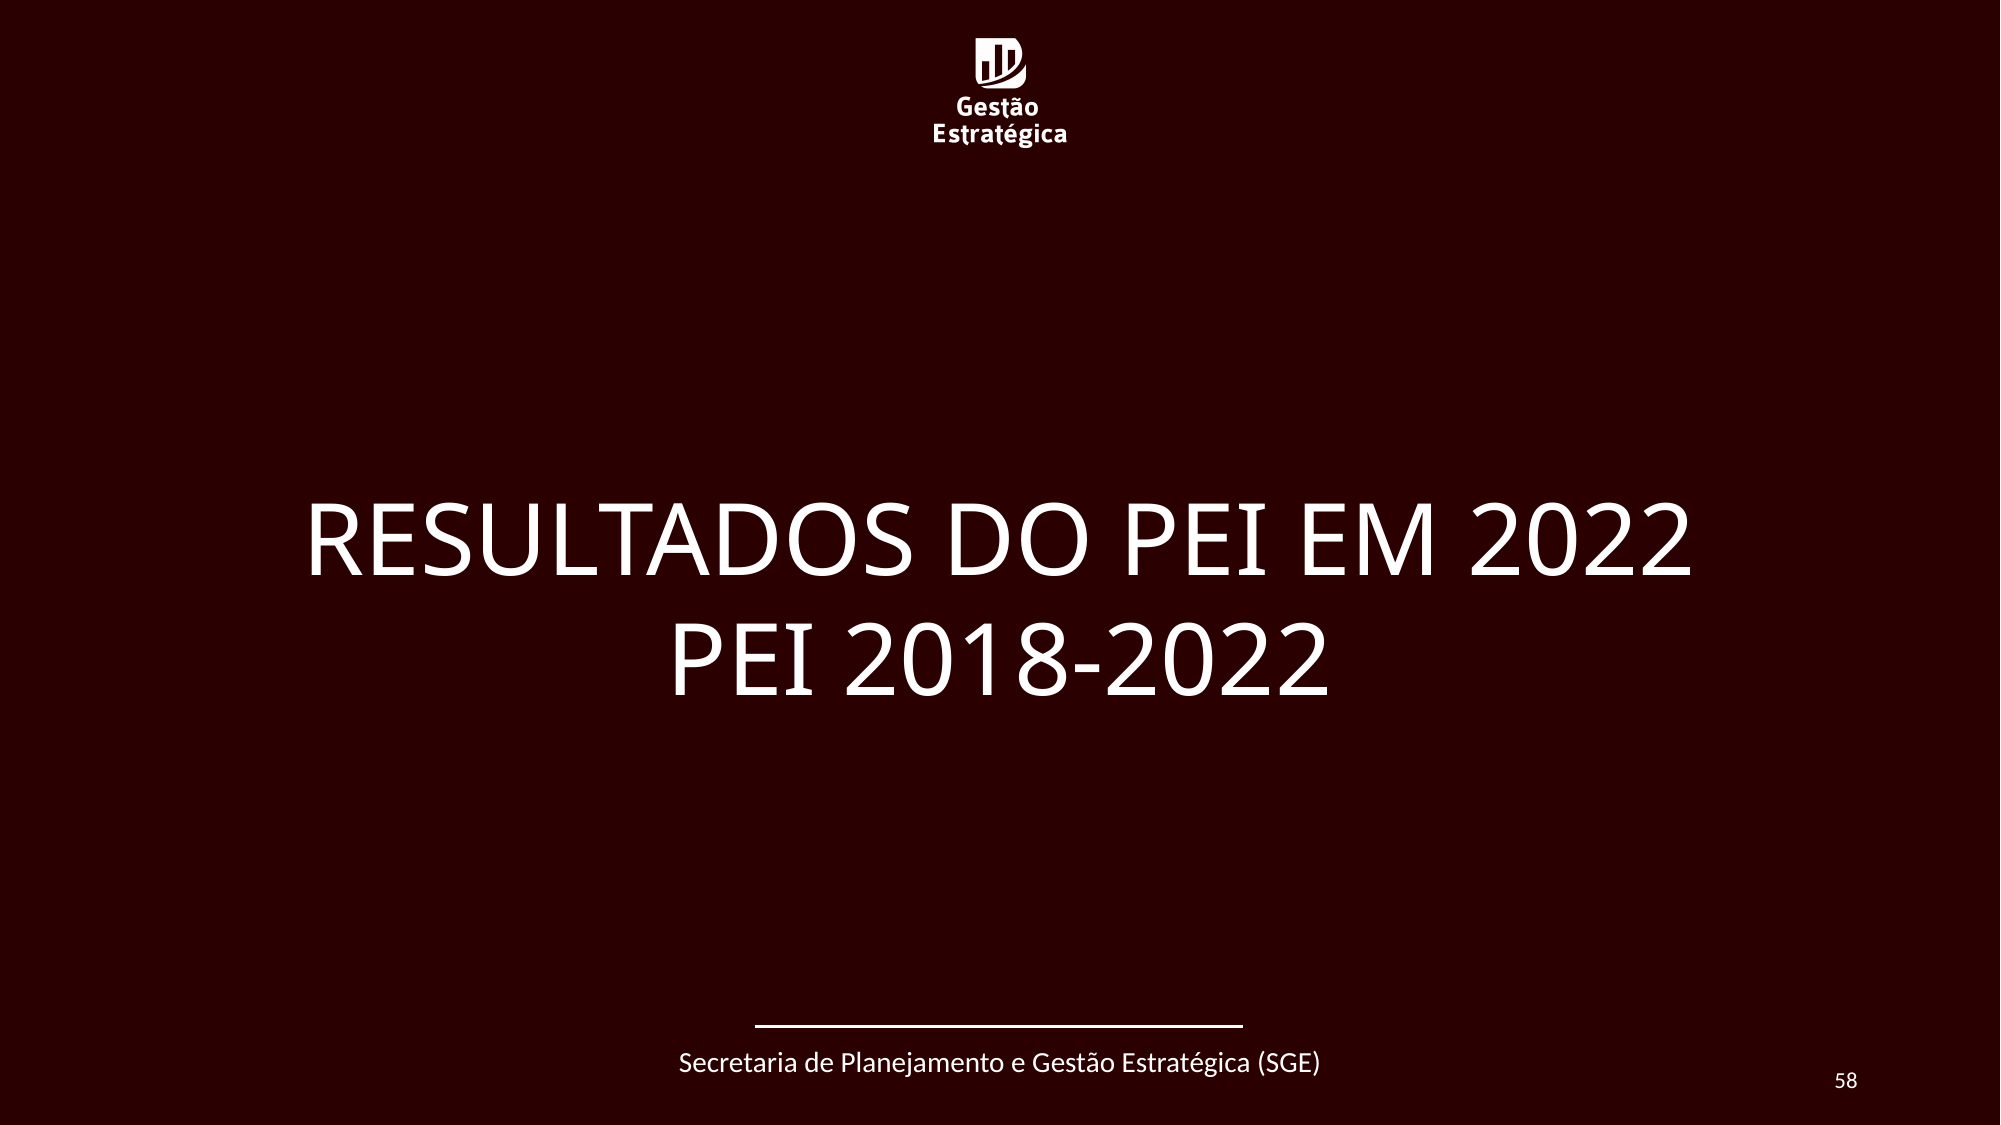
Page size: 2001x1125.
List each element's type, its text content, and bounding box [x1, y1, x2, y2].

picture [933, 34, 1084, 149]
text_box RESULTADOS DO PEI EM 2022 PEI 2018-2022 [65, 468, 1935, 723]
text_box 58 [1819, 1058, 1896, 1101]
